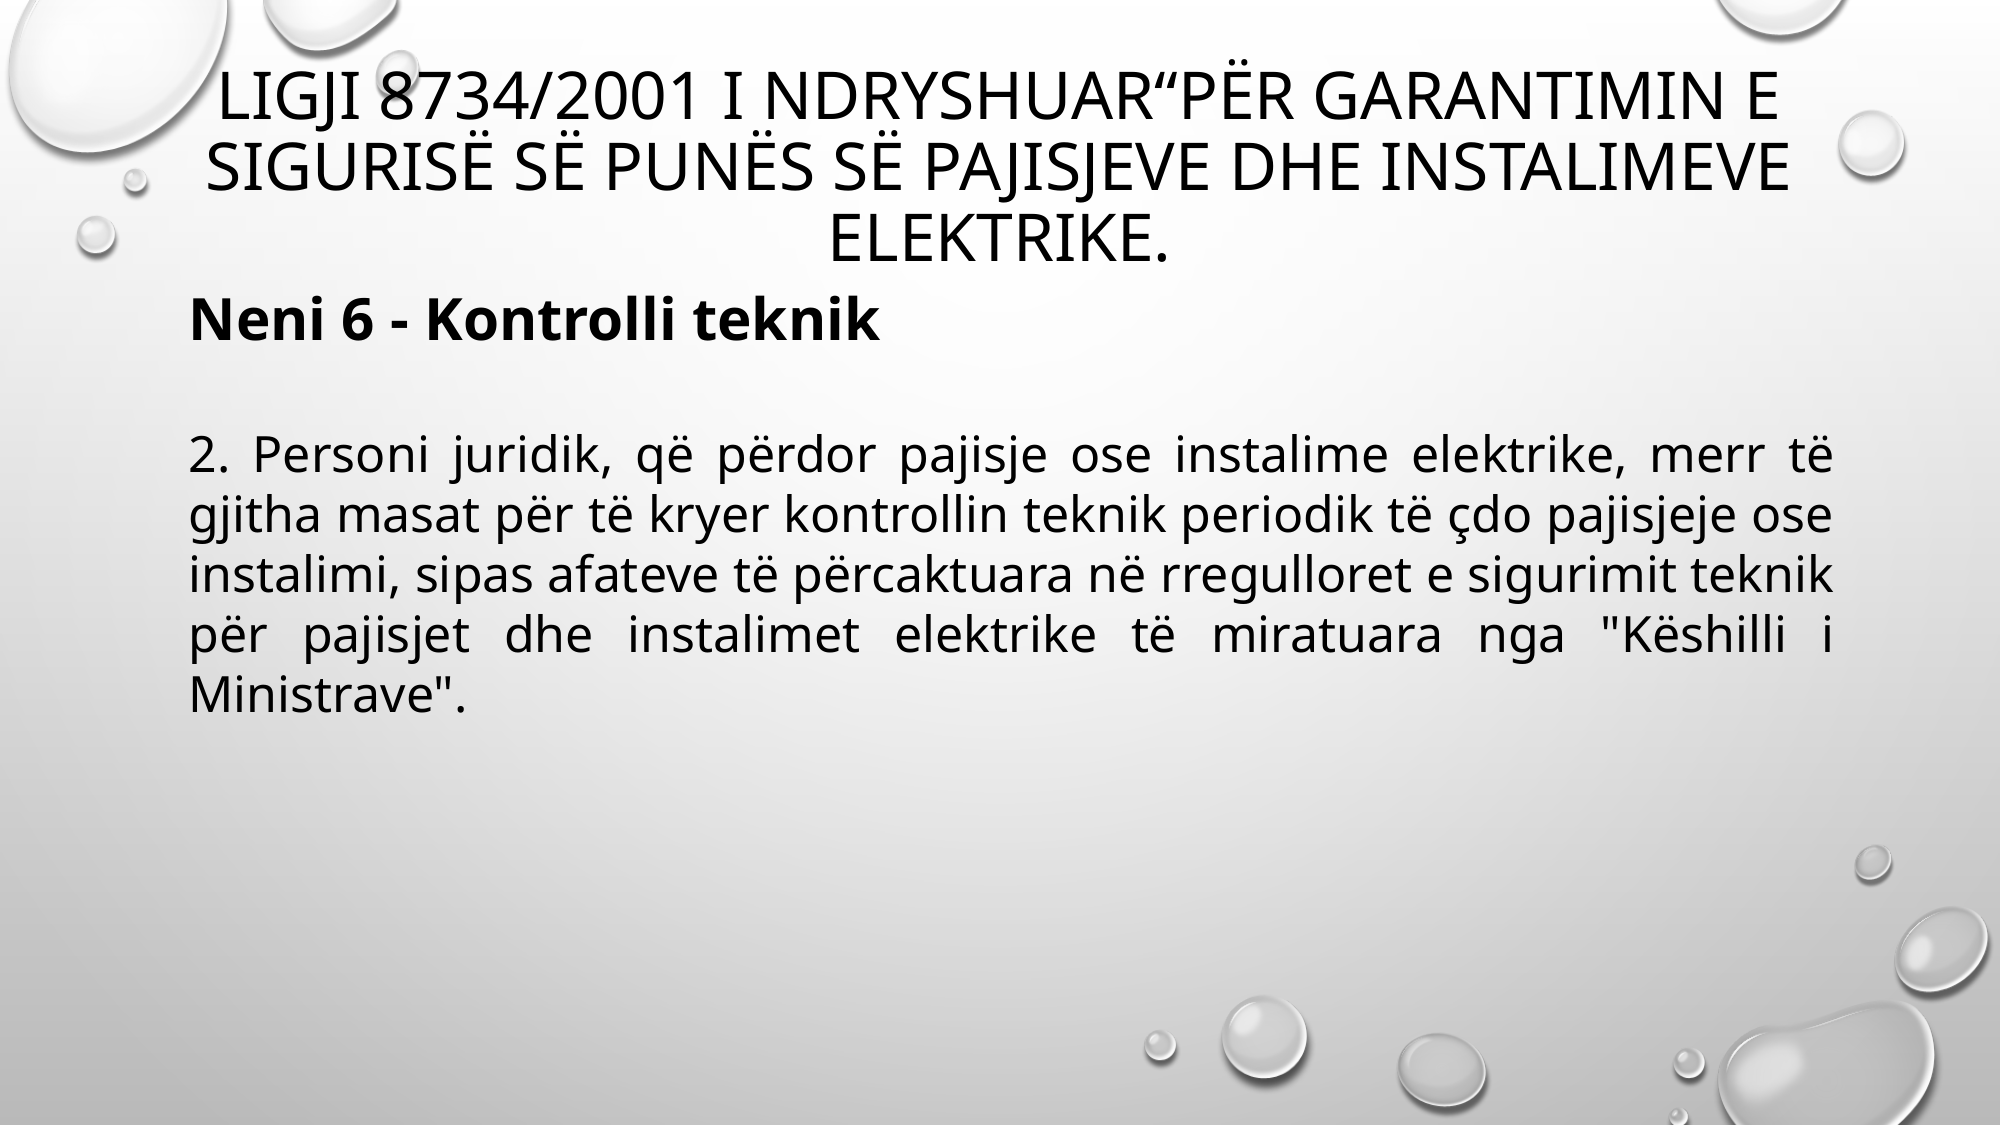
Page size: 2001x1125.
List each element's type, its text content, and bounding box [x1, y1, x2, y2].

picture [0, 0, 2000, 1125]
text_box Neni 6 - Kontrolli teknik 2. Personi juridik, që përdor pajisje ose instalime elektrike, merr të gjitha masat për të kryer kontrollin teknik periodik të çdo pajisjeje ose instalimi, sipas afateve të përcaktuara në rregulloret e sigurimit teknik për pajisjet dhe instalimet elektrike të miratuara nga "Këshilli i Ministrave". [174, 275, 1850, 730]
title Ligji 8734/2001 I ndryshuar“Për Garantimin e Sigurisë së Punës së Pajisjeve dhe Instalimeve Elektrike. [149, 54, 1851, 364]
